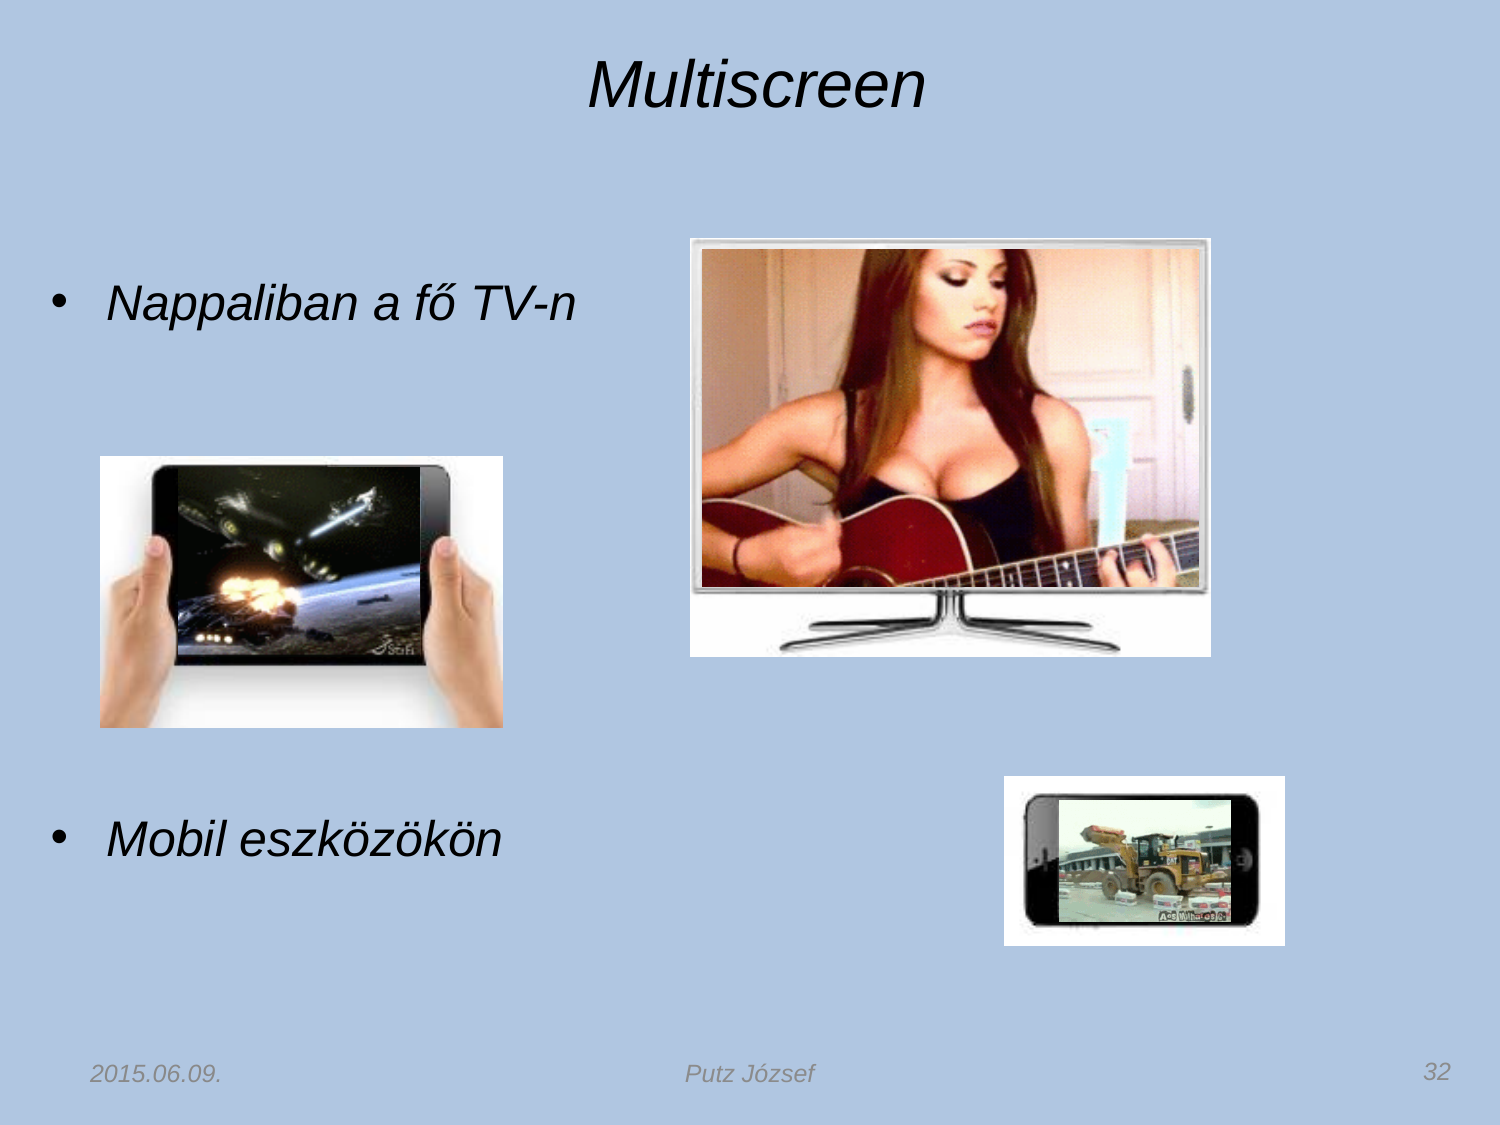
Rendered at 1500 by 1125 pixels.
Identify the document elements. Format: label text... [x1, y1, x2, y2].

text_box 32 [1383, 1046, 1466, 1094]
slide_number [75, 1042, 425, 1103]
picture [100, 455, 504, 728]
footer Putz József [512, 1042, 988, 1103]
list Nappaliban a fő TV-n Mobil eszközökön [35, 262, 1480, 1006]
picture [690, 238, 1211, 658]
title Multiscreen [239, 24, 1276, 138]
picture [1004, 776, 1285, 946]
